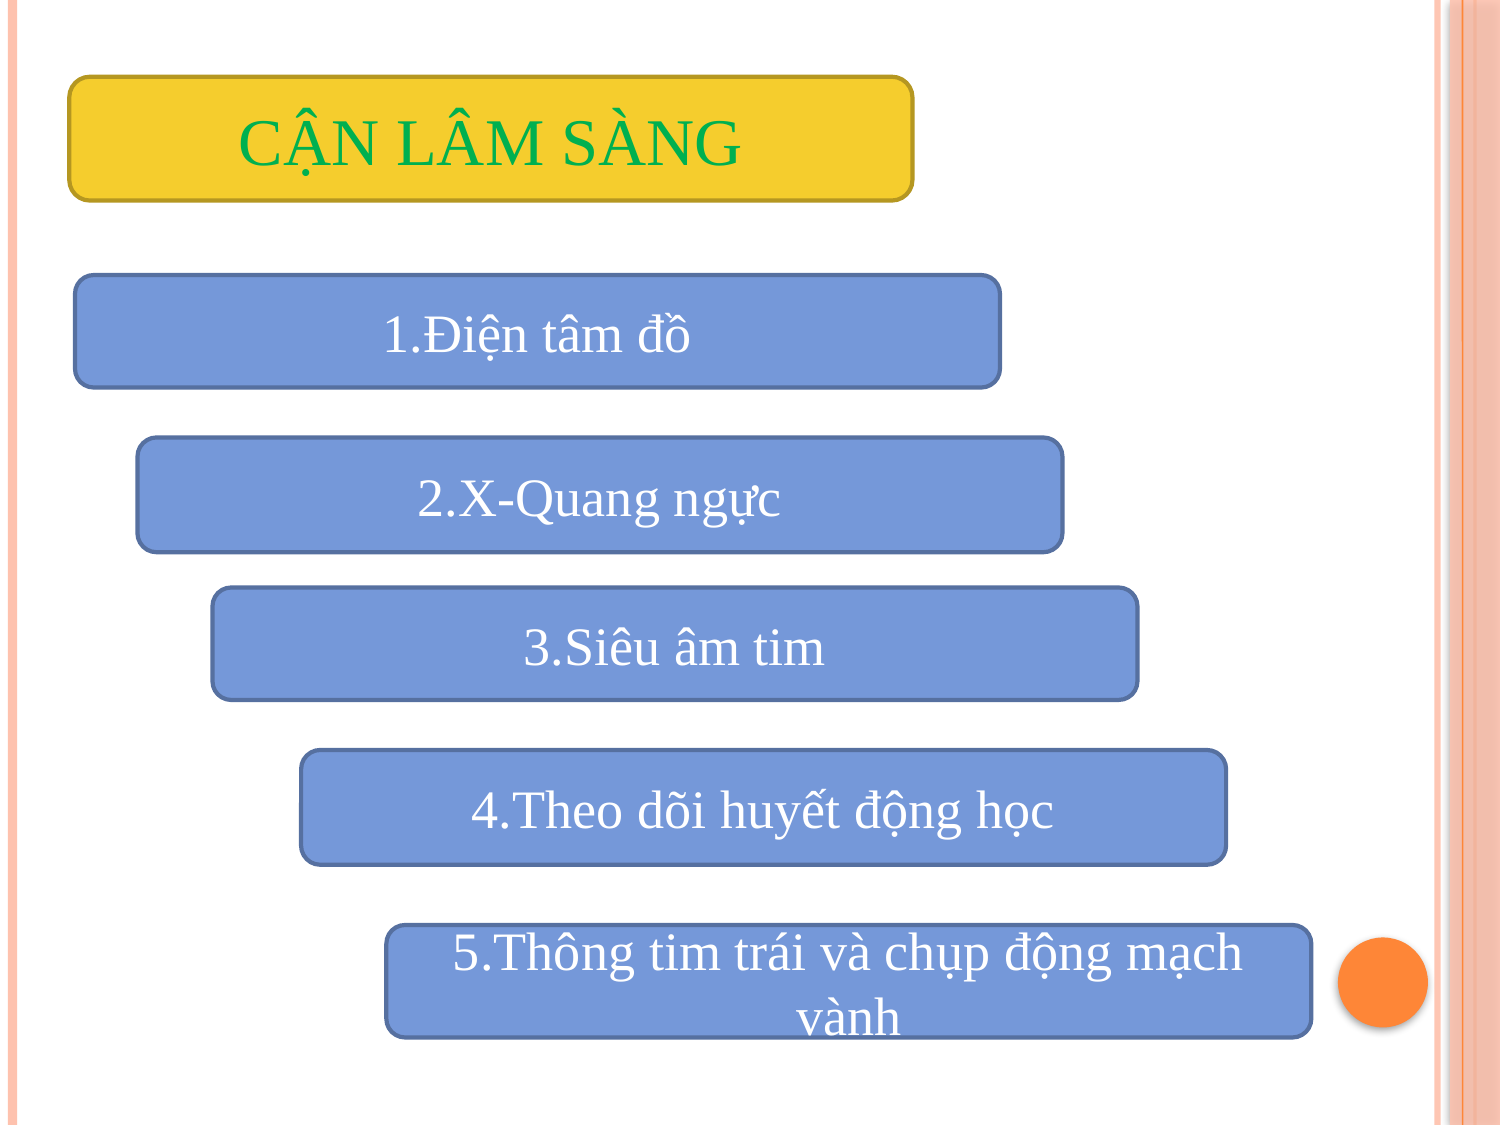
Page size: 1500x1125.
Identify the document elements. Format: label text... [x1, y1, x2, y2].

text_box 2.X-Quang ngực [135, 435, 1065, 555]
text_box 1.Điện tâm đồ [72, 272, 1003, 390]
text_box CẬN LÂM SÀNG [67, 74, 915, 203]
text_box 5.Thông tim trái và chụp động mạch vành [384, 922, 1314, 1040]
text_box 3.Siêu âm tim [210, 585, 1140, 703]
text_box 4.Theo dõi huyết động học [298, 747, 1229, 867]
